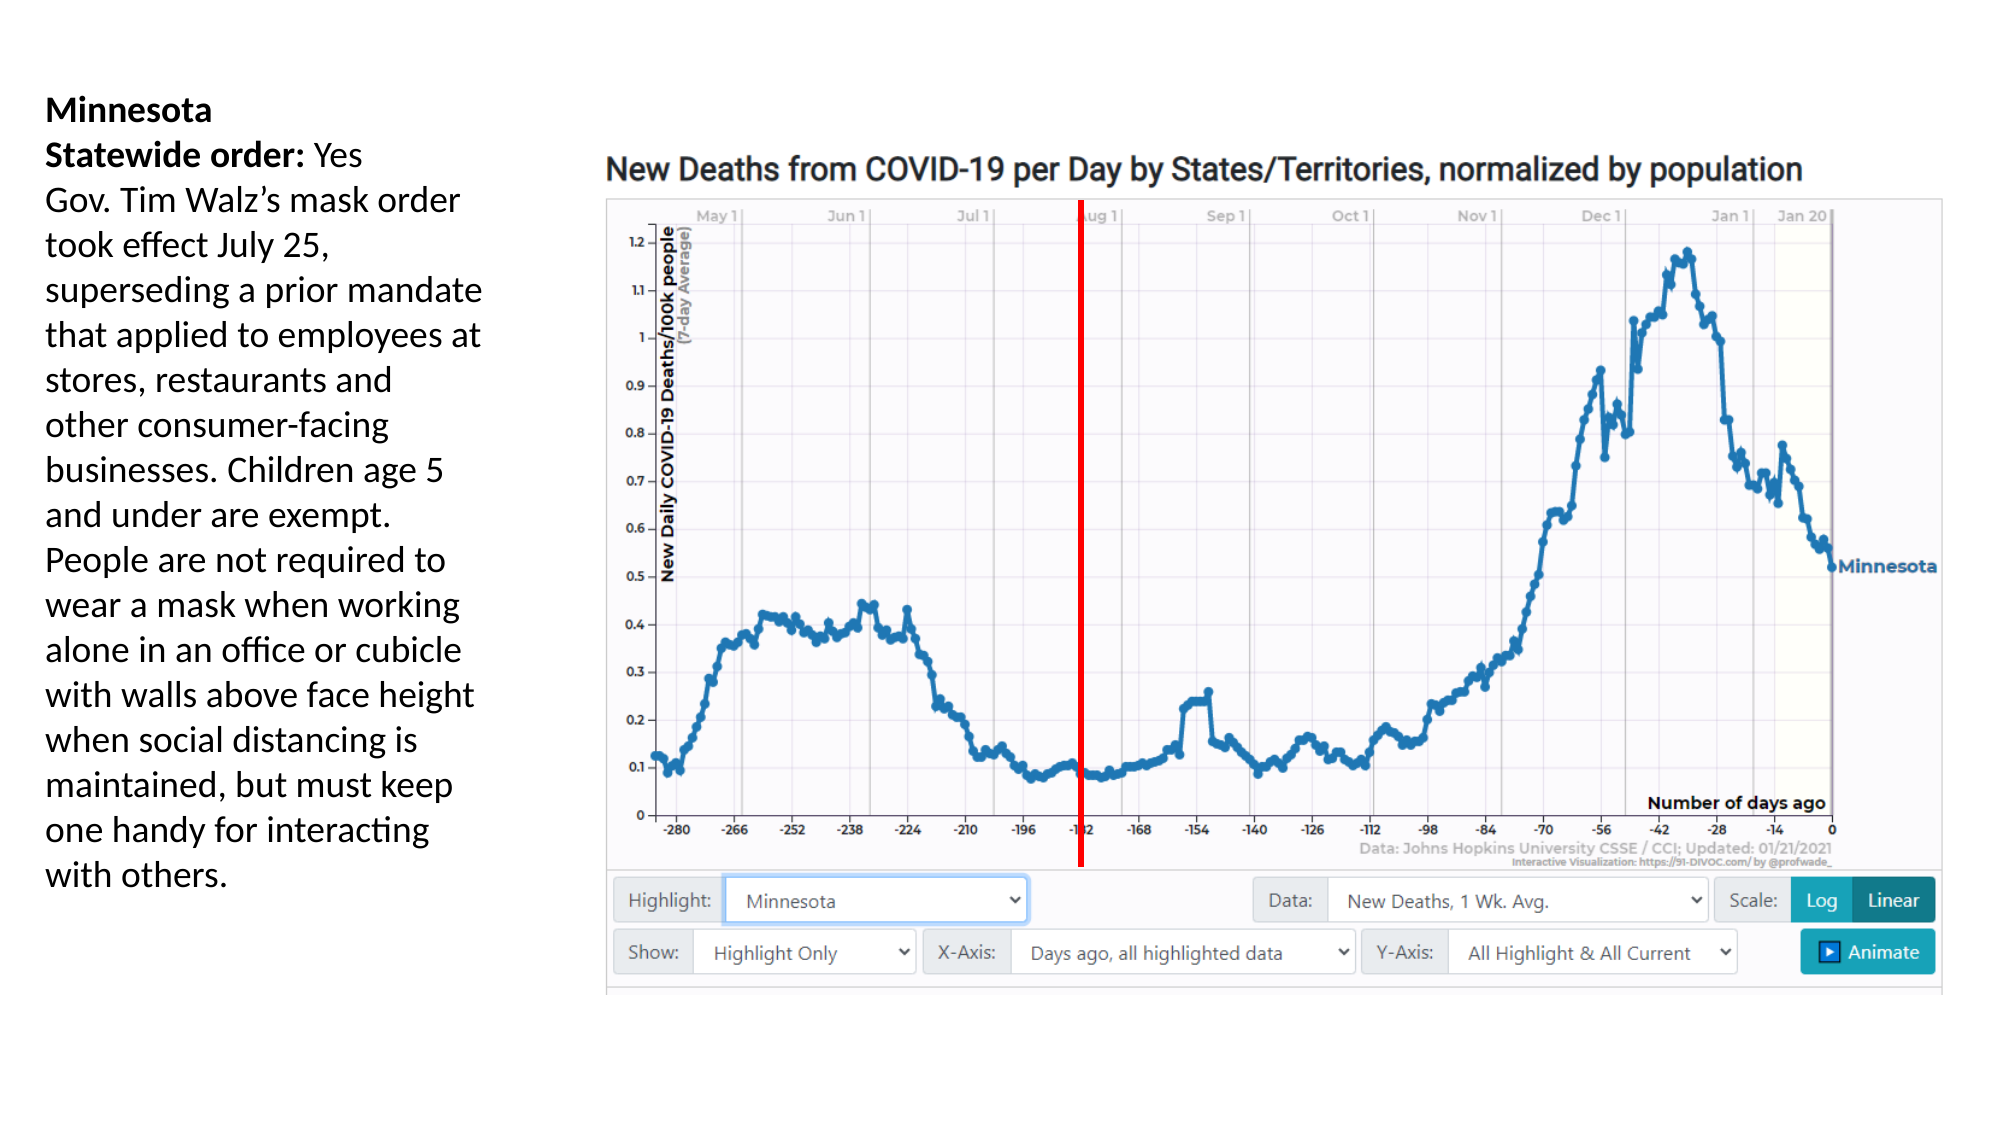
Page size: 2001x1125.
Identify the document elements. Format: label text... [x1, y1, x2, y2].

picture [599, 149, 1950, 995]
text_box Minnesota Statewide order: Yes Gov. Tim Walz’s mask order took effect July 25, superseding a prior mandate that applied to employees at stores, restaurants and other consumer-facing businesses. Children age 5 and under are exempt. People are not required to wear a mask when working alone in an office or cubicle with walls above face height when social distancing is maintained, but must keep one handy for interacting with others. [30, 77, 500, 903]
